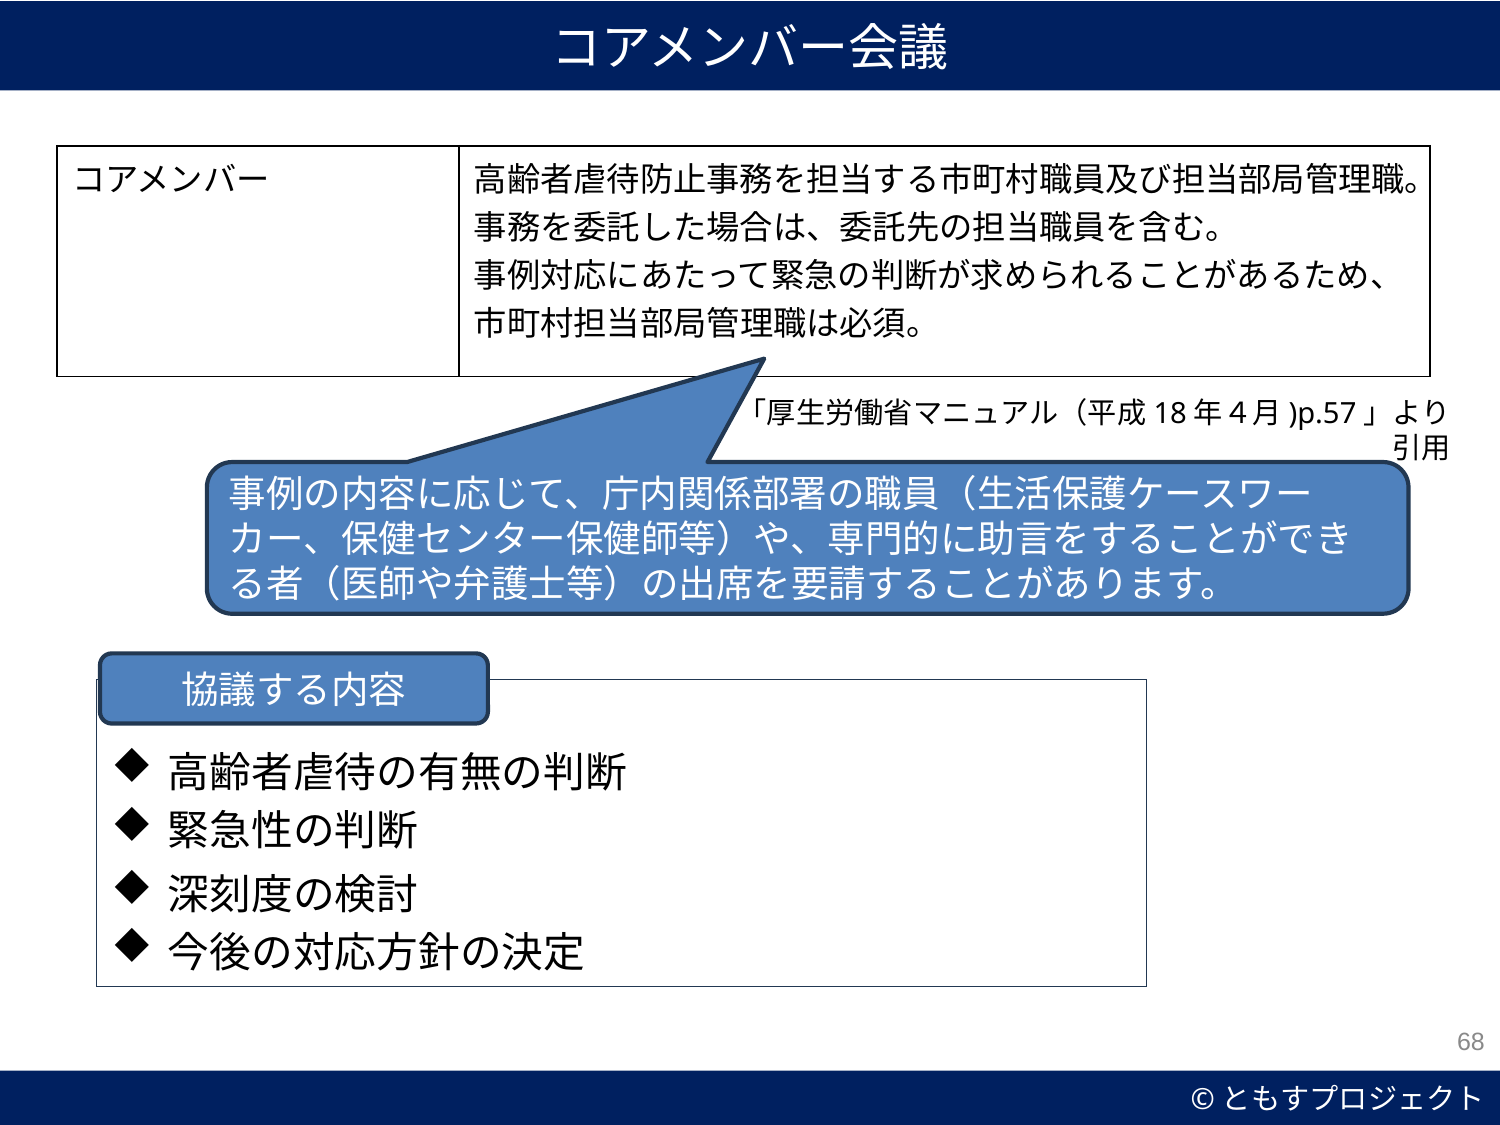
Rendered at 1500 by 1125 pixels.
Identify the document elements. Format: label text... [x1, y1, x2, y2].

text_box 協議する内容 [97, 651, 491, 726]
text_box 事例の内容に応じて、庁内関係部署の職員（生活保護ケースワーカー、保健センター保健師等）や、専門的に助言をすることができる者（医師や弁護士等）の出席を要請することがあります。 [204, 356, 1411, 616]
table_header コアメンバー [58, 147, 458, 376]
text_box コアメンバー会議 [0, 0, 1500, 93]
text_box 「厚生労働省マニュアル（平成18年４月)p.57」より引用 [713, 387, 1466, 472]
text_box ©ともすプロジェクト [0, 1069, 1500, 1125]
list 高齢者虐待の有無の判断 緊急性の判断 深刻度の検討 今後の対応方針の決定 [96, 679, 1147, 987]
slide_number 68 [1149, 1010, 1500, 1071]
table_header 高齢者虐待防止事務を担当する市町村職員及び担当部局管理職。事務を委託した場合は、委託先の担当職員を含む。 事例対応にあたって緊急の判断が求められることがあるため、市町村担当部局管理職は必須。 [460, 147, 1429, 376]
